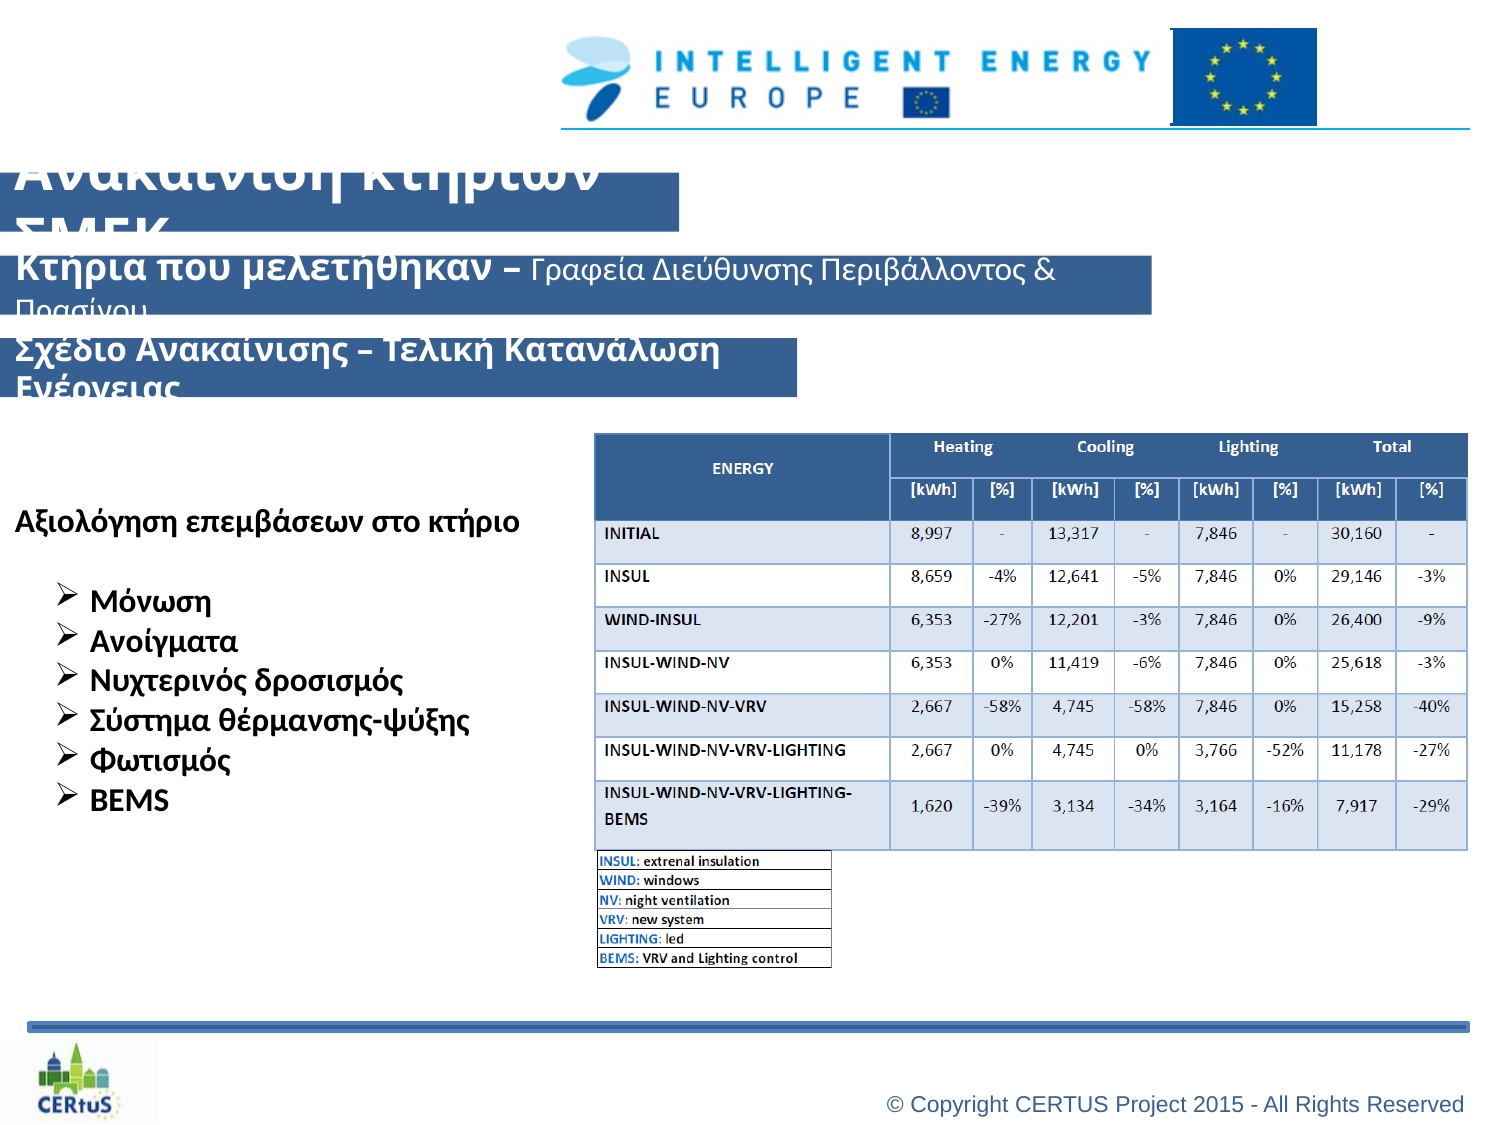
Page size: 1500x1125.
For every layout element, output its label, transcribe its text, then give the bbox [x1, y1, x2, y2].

picture [0, 1040, 159, 1124]
text_box Σχέδιο Ανακαίνισης – Τελική Κατανάλωση Ενέργειας [0, 336, 799, 399]
picture [591, 431, 1469, 971]
picture [560, 28, 1318, 126]
text_box [27, 1021, 1470, 1033]
text_box Ανακαίνιση κτηρίων ΣΜΕΚ [0, 171, 681, 234]
text_box © Copyright CERTUS Project 2015 - All Rights Reserved [844, 1082, 1480, 1125]
text_box Κτήρια που μελετήθηκαν – Γραφεία Διεύθυνσης Περιβάλλοντος & Πρασίνου [0, 253, 1154, 317]
text_box Αξιολόγηση επεμβάσεων στο κτήριο Μόνωση Ανοίγματα Νυχτερινός δροσισμός Σύστημα θέρμανσης-ψύξης Φωτισμός BEMS [0, 491, 586, 866]
